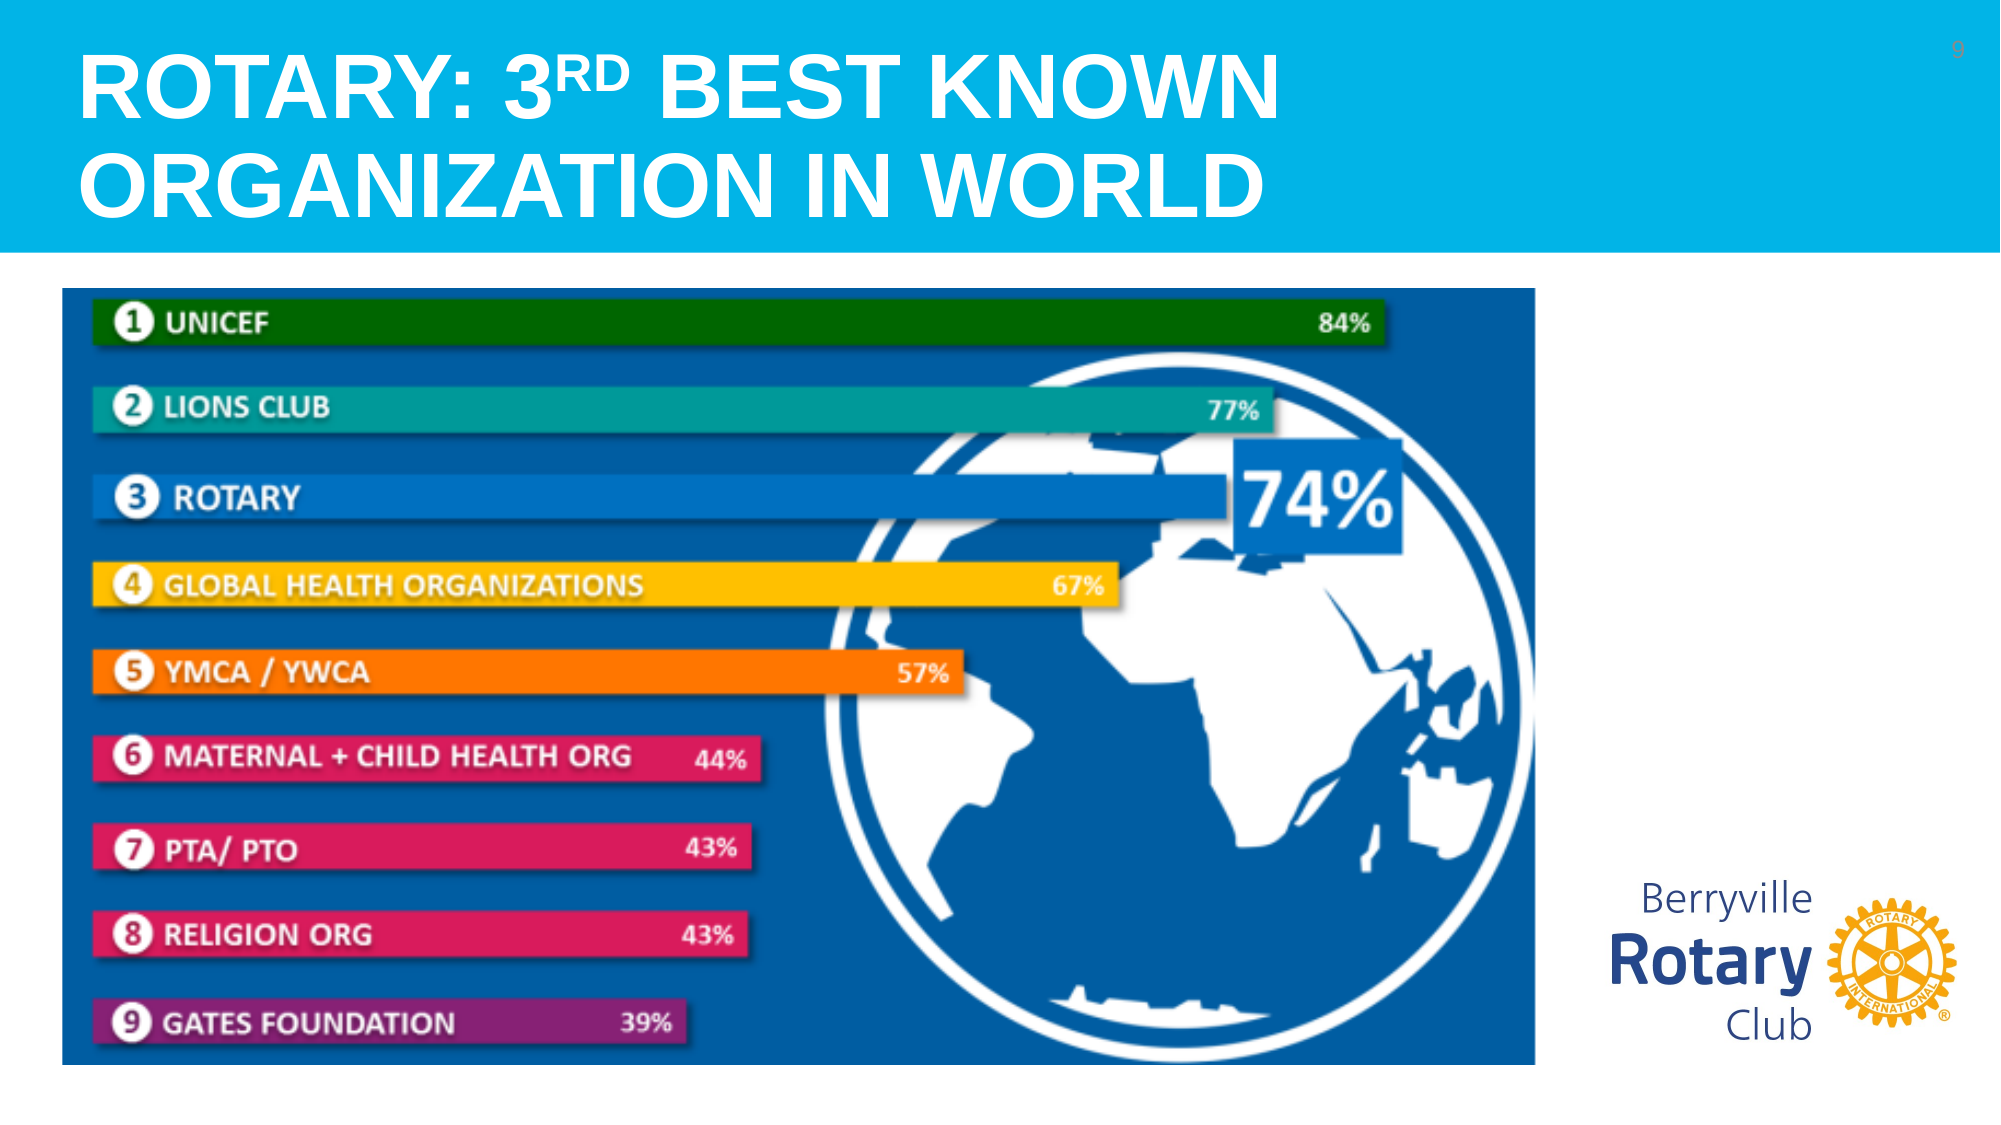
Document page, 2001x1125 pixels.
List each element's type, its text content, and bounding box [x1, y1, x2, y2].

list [62, 288, 1539, 1065]
picture [1540, 834, 2000, 1089]
title Rotary: 3rd best known organization in world [62, 0, 1950, 253]
slide_number 9 [1911, 18, 1981, 79]
